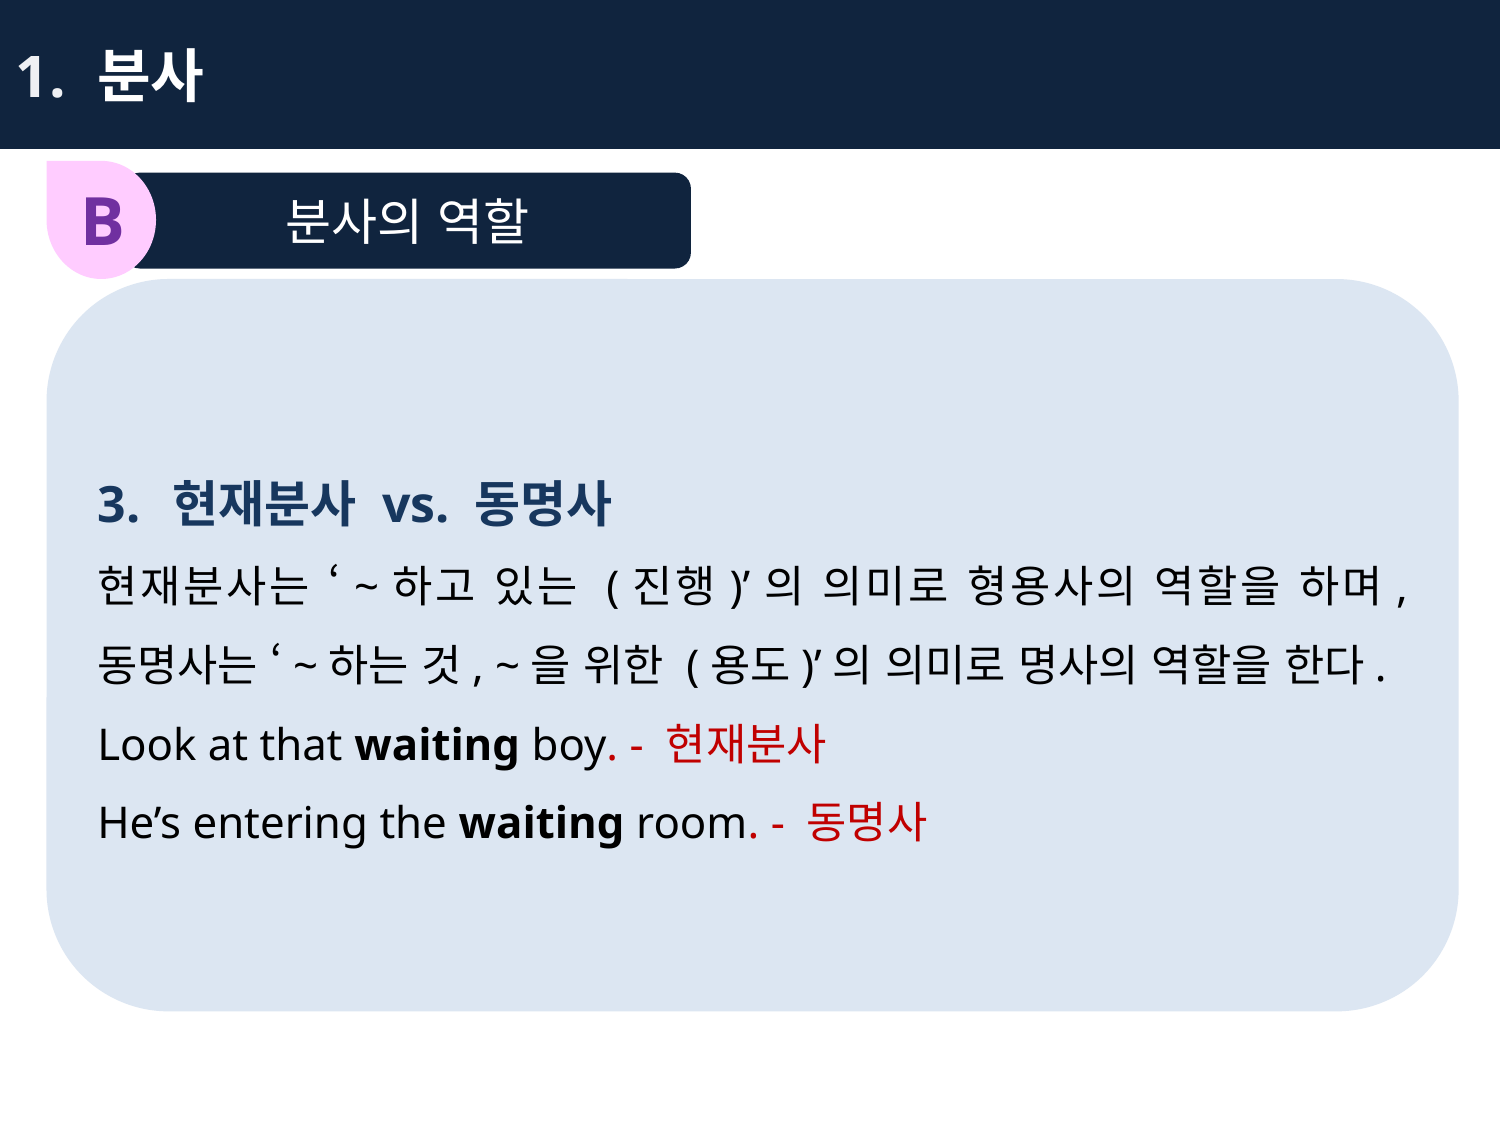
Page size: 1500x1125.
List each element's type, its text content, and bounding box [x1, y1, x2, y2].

text_box B [65, 171, 137, 266]
text_box 1. 분사 [0, 0, 1500, 151]
text_box 분사의 역할 [135, 170, 694, 271]
text_box [44, 158, 159, 282]
text_box 현재분사 vs. 동명사 현재분사는 ‘~하고 있는 (진행)’의 의미로 형용사의 역할을 하며, 동명사는 ‘~하는 것, ~을 위한 (용도)’의 의미로 명사의 역할을 한다. Look at that waiting boy. - 현재분사 He’s entering the waiting room. - 동명사 [44, 276, 1461, 1014]
